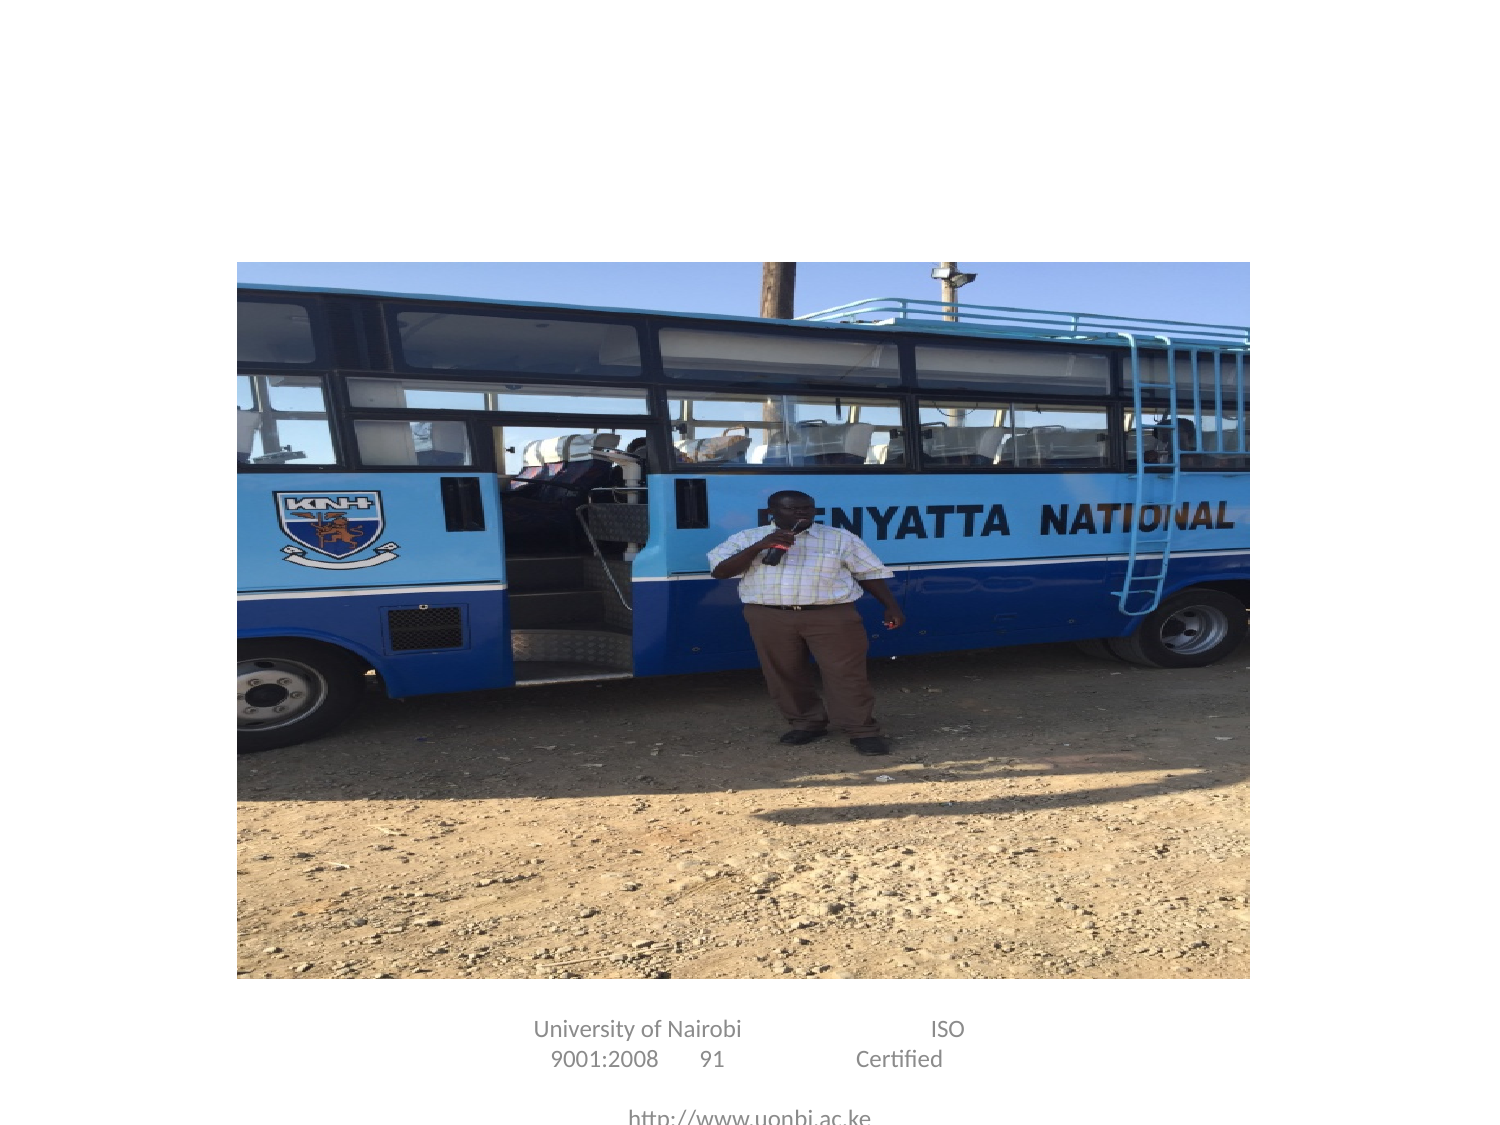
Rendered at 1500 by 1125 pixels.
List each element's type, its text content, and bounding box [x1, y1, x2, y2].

footer University of Nairobi ISO 9001:2008 91 Certified http://www.uonbi.ac.ke [512, 1042, 988, 1103]
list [237, 262, 1251, 979]
